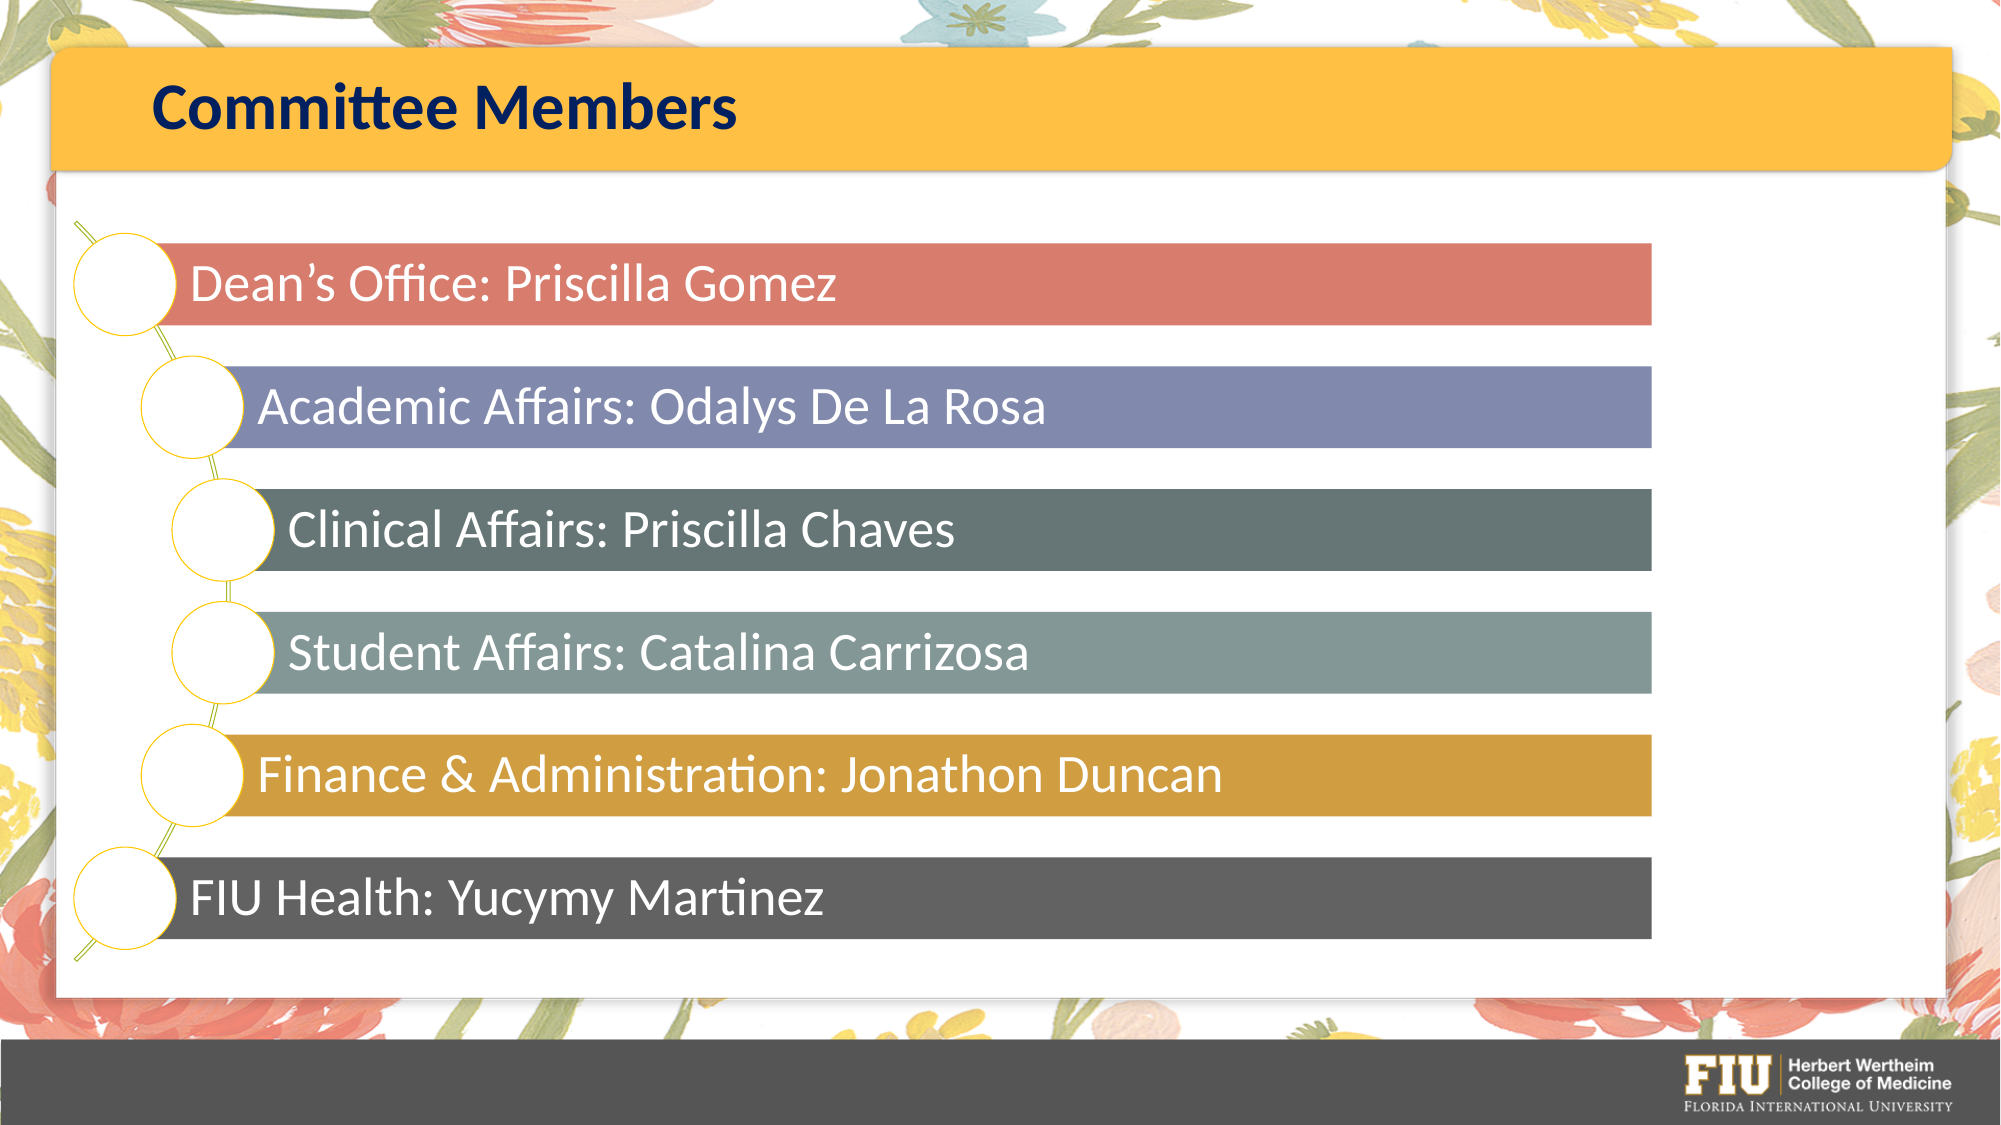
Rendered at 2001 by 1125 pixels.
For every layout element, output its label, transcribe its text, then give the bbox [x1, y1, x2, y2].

picture [0, 0, 2001, 1125]
title Committee Members [137, 50, 1863, 166]
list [62, 202, 1663, 981]
